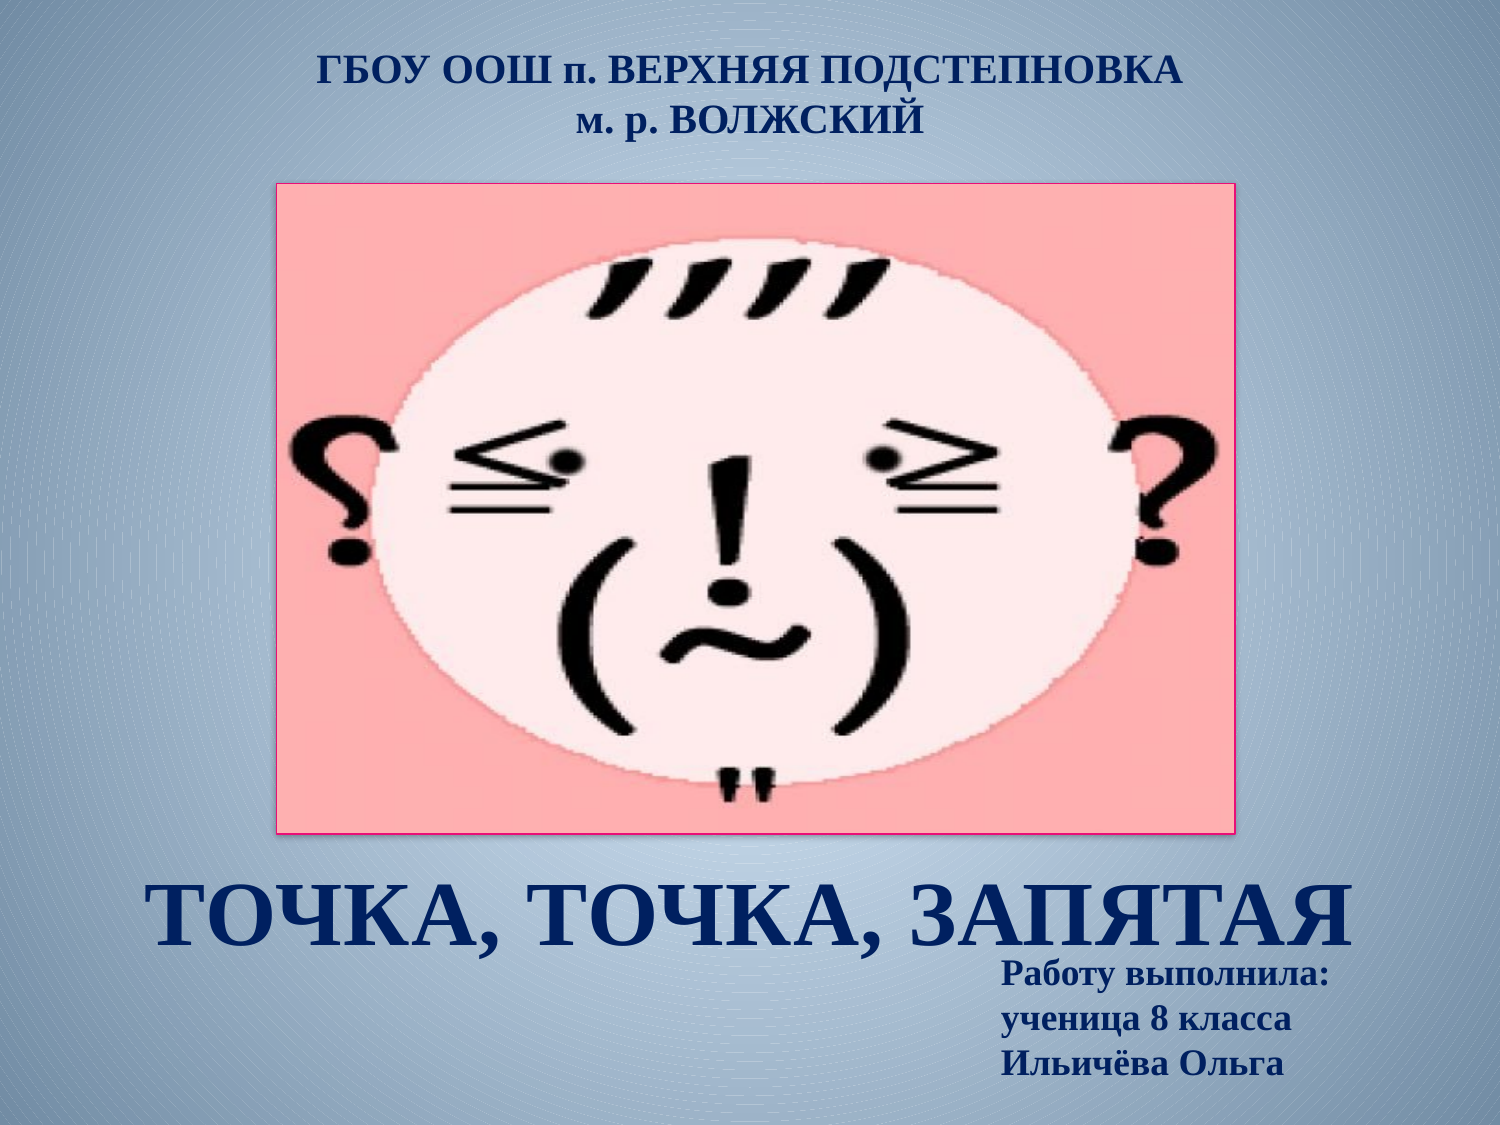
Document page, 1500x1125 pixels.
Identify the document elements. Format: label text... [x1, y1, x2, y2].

picture [277, 184, 1235, 834]
text_box ТОЧКА, ТОЧКА, ЗАПЯТАЯ [0, 845, 1500, 971]
text_box Работу выполнила: ученица 8 класса Ильичёва Ольга [986, 940, 1500, 1091]
title ГБОУ ООШ п. ВЕРХНЯЯ ПОДСТЕПНОВКА м. р. ВОЛЖСКИЙ [112, 0, 1388, 185]
